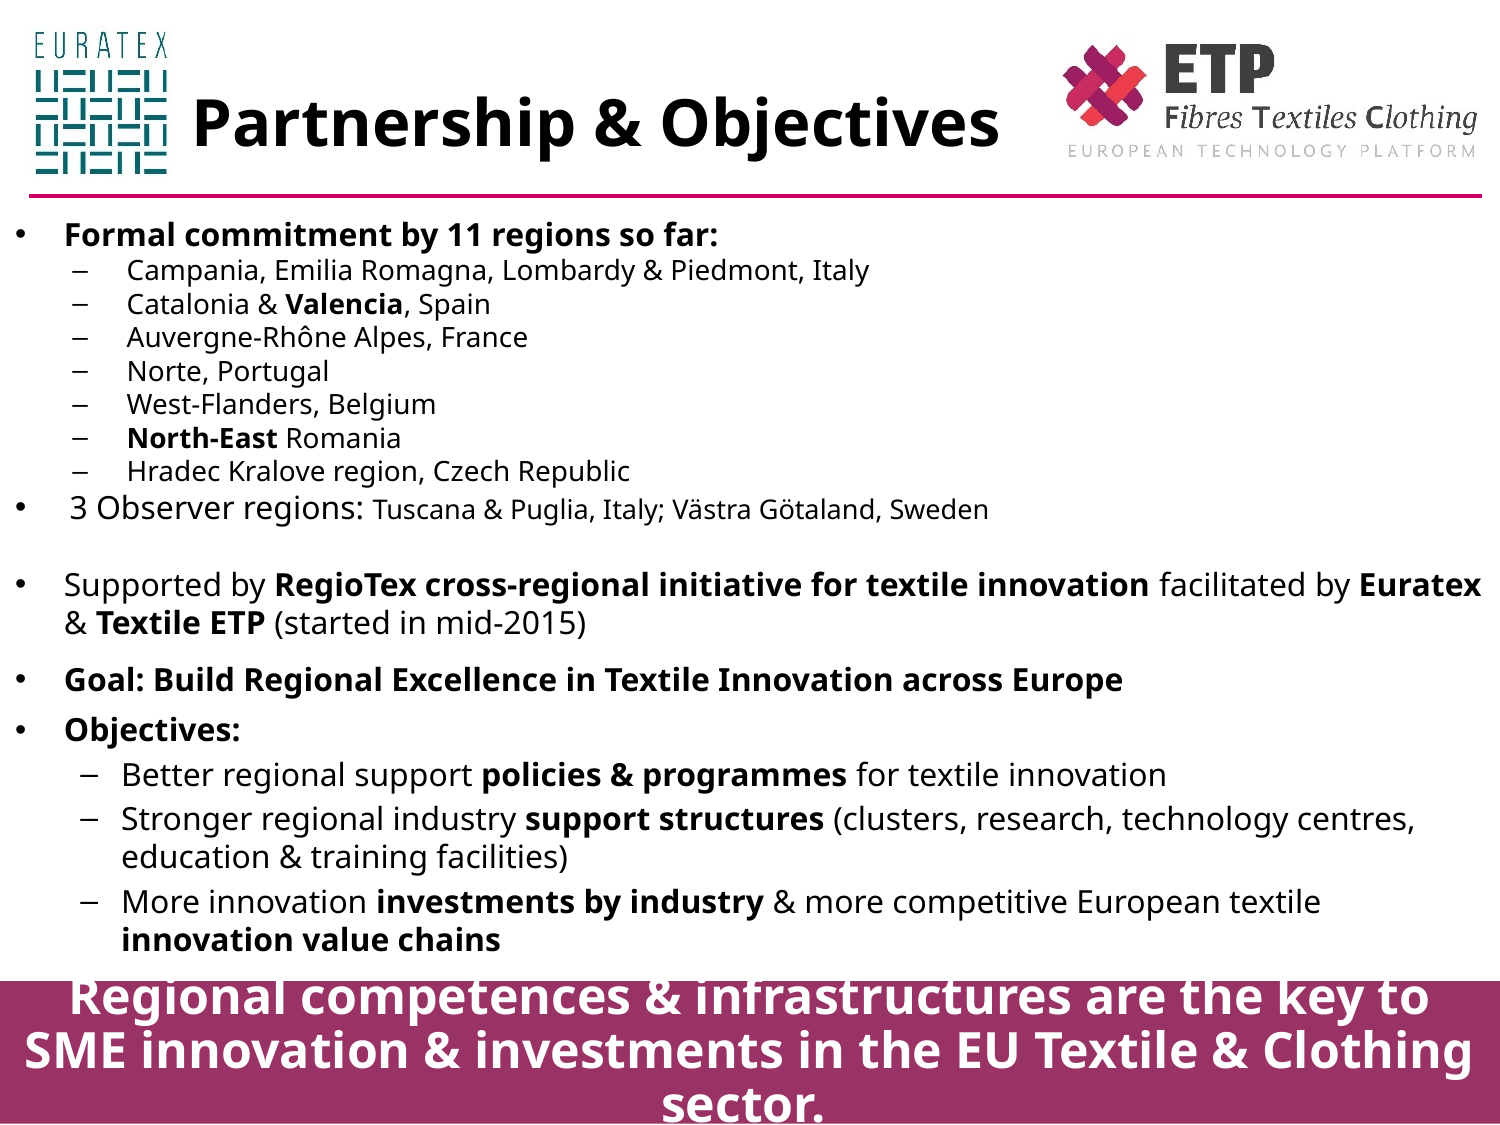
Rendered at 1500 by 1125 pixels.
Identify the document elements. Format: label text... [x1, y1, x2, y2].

picture [25, 26, 176, 178]
title Partnership & Objectives [174, 44, 1018, 197]
picture [1057, 32, 1483, 165]
list Formal commitment by 11 regions so far: Campania, Emilia Romagna, Lombardy & Piedmont, Italy Catalonia & Valencia, Spain Auvergne-Rhône Alpes, France Norte, Portugal West-Flanders, Belgium North-East Romania Hradec Kralove region, Czech Republic 3 Observer regions: Tuscana & Puglia, Italy; Västra Götaland, Sweden Supported by RegioTex cross-regional initiative for textile innovation facilitated by Euratex & Textile ETP (started in mid-2015) Goal: Build Regional Excellence in Textile Innovation across Europe Objectives: Better regional support policies & programmes for textile innovation Stronger regional industry support structures (clusters, research, technology centres, education & training facilities) More innovation investments by industry & more competitive European textile innovation value chains [0, 206, 1500, 977]
text_box Regional competences & infrastructures are the key to SME innovation & investments in the EU Textile & Clothing sector. [0, 981, 1500, 1124]
